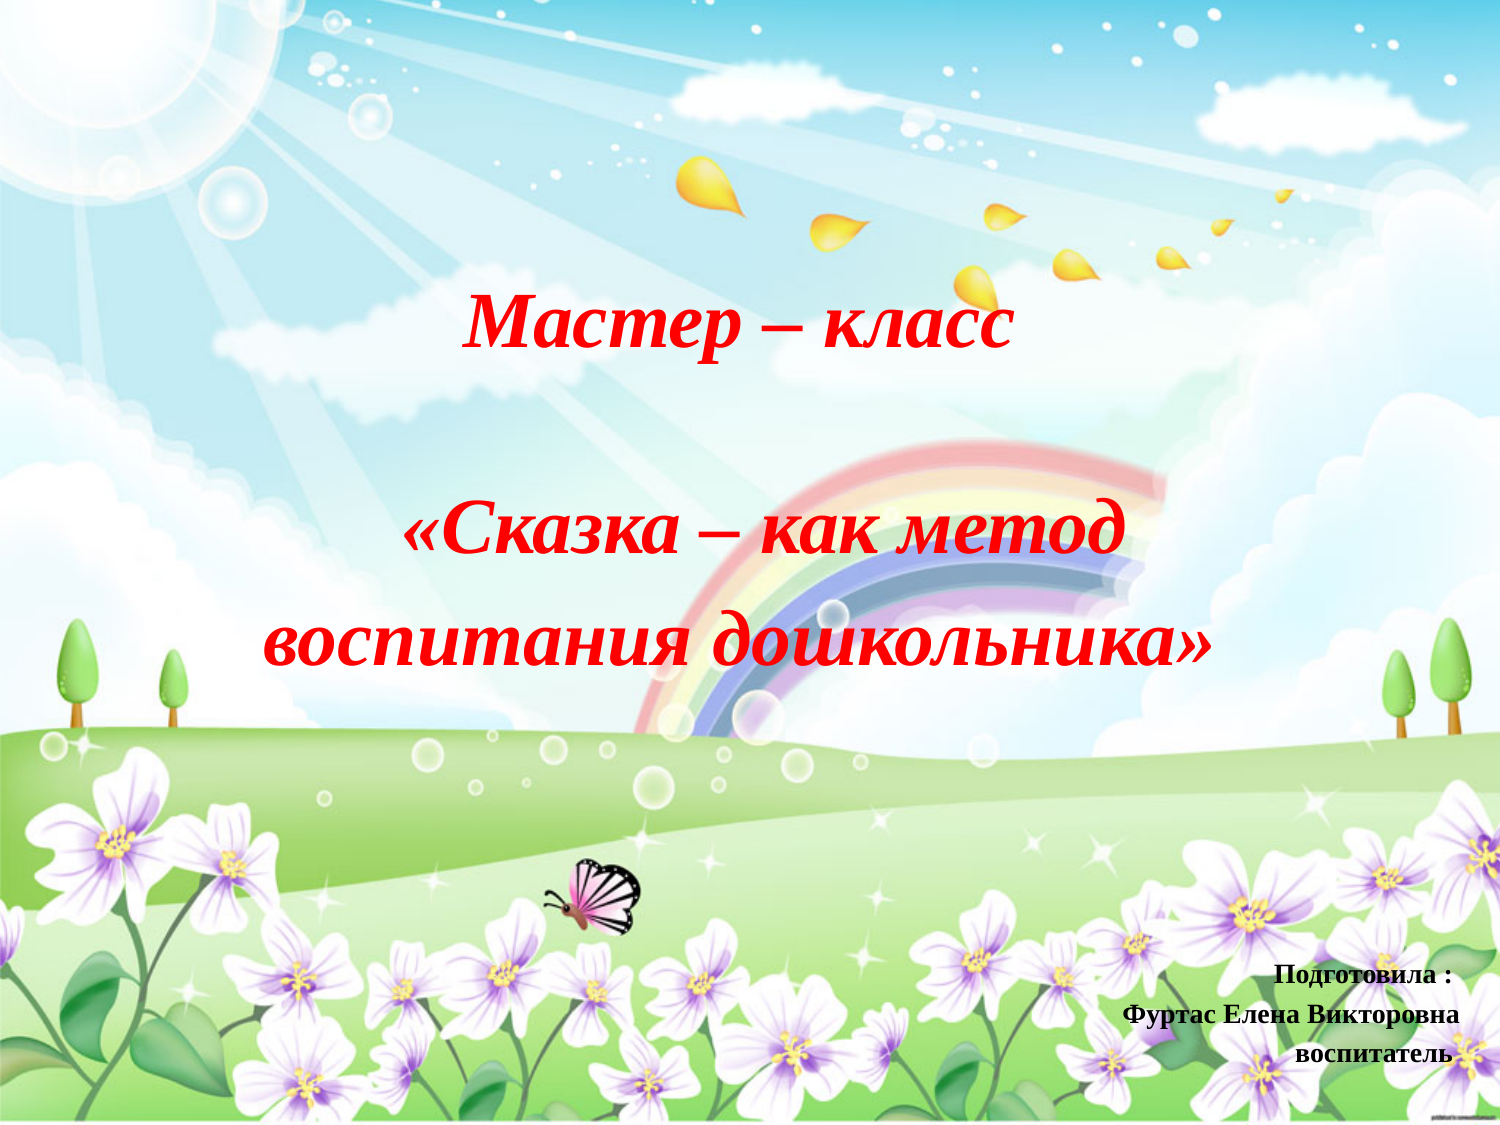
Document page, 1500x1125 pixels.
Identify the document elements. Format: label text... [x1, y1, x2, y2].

list Мастер – класс «Сказка – как метод воспитания дошкольника» Подготовила : Фуртас Елена Викторовна воспитатель [24, 37, 1475, 1088]
picture [0, 0, 1500, 1125]
